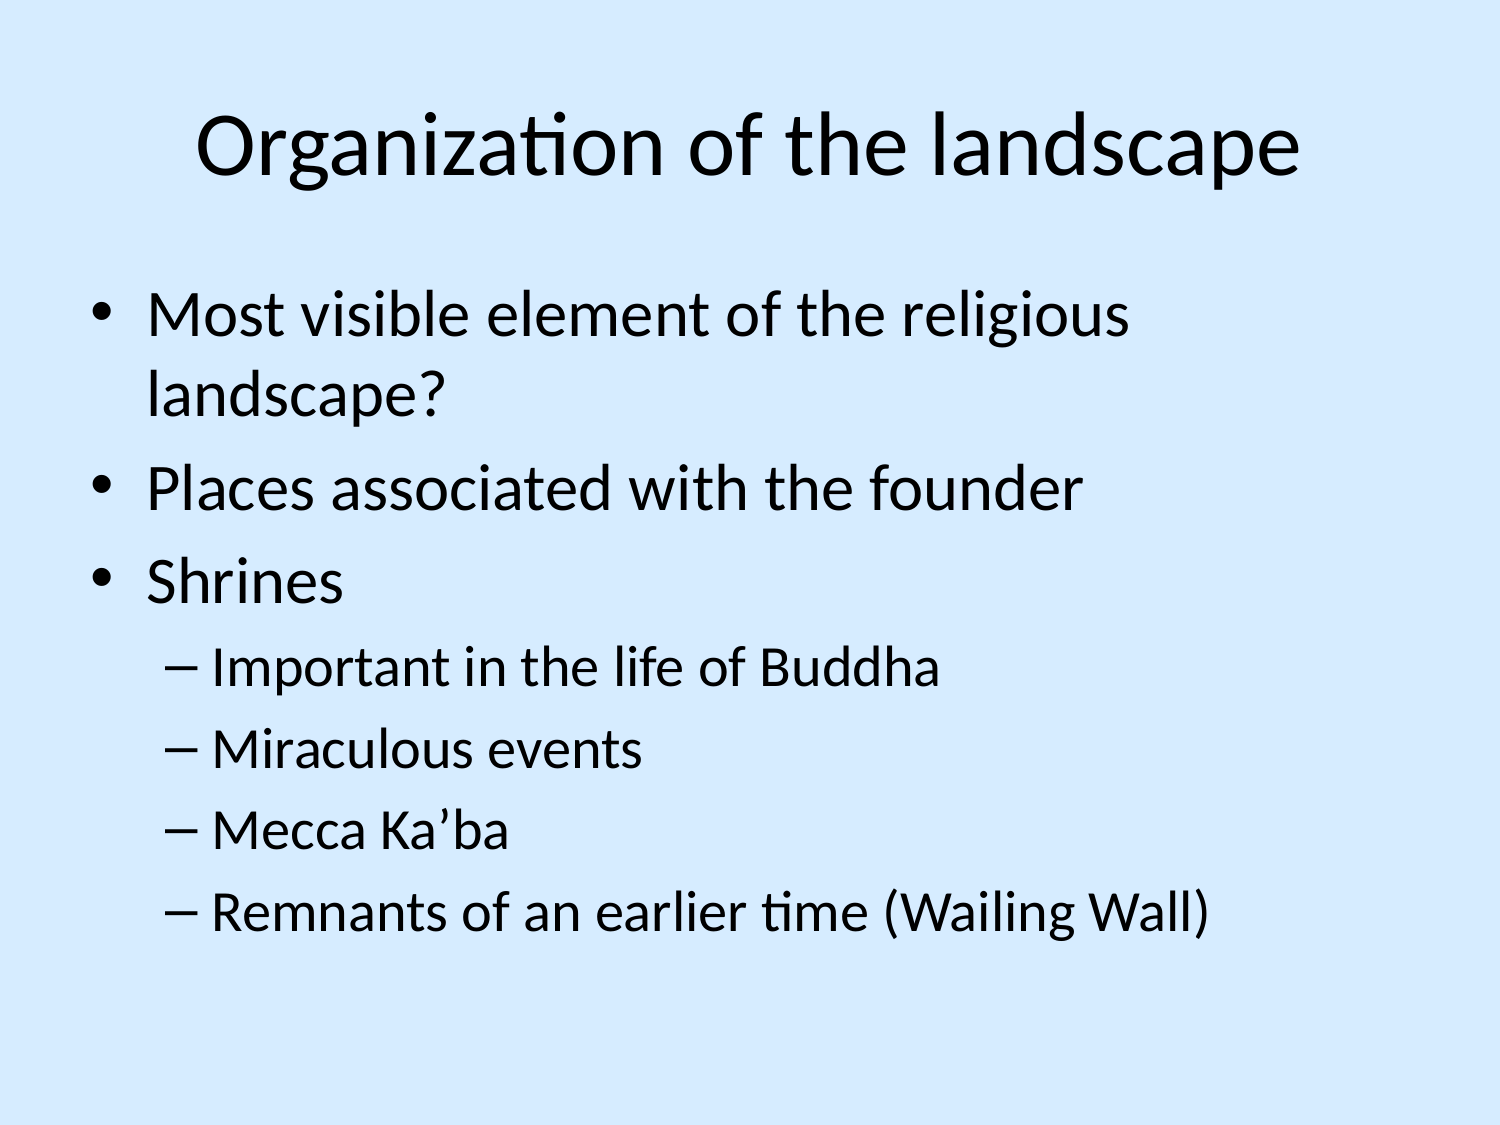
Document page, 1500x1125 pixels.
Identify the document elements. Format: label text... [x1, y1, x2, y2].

title Organization of the landscape [75, 45, 1425, 233]
list Most visible element of the religious landscape? Places associated with the founder Shrines Important in the life of Buddha Miraculous events Mecca Ka’ba Remnants of an earlier time (Wailing Wall) [75, 262, 1425, 1005]
